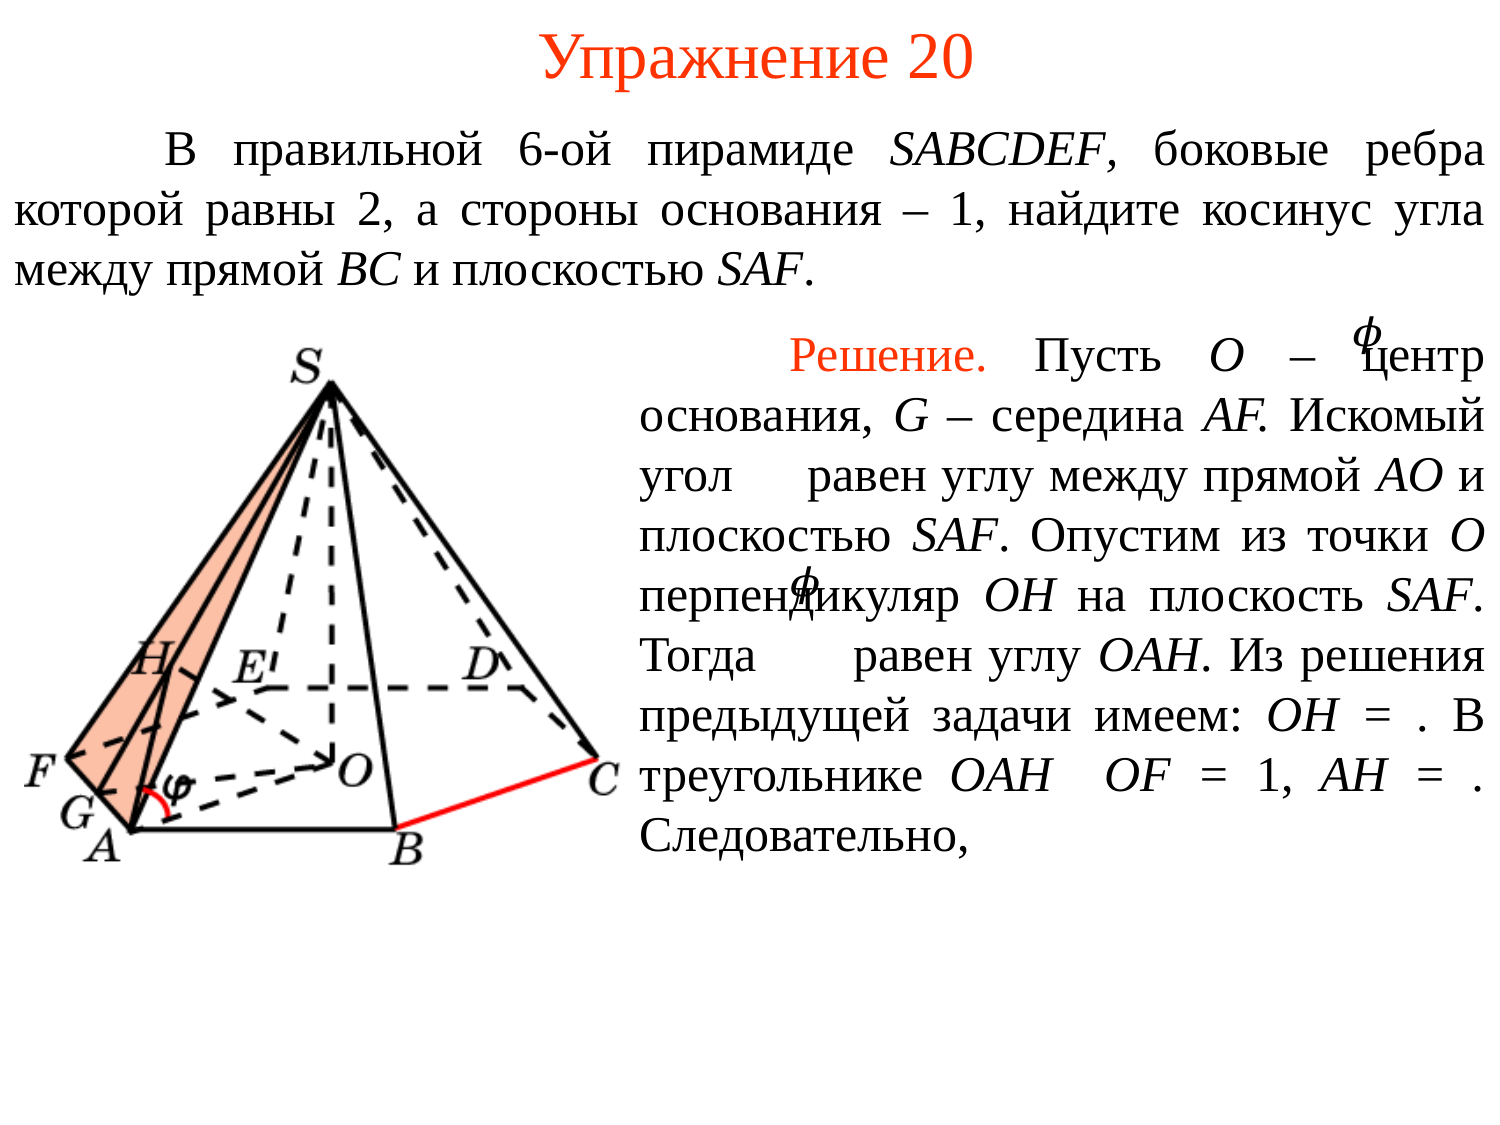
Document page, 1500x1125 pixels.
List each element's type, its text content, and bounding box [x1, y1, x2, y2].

text_box В правильной 6-ой пирамиде SABCDEF, боковые ребра которой равны 2, а стороны основания – 1, найдите косинус угла между прямой BC и плоскостью SAF. [0, 108, 1500, 303]
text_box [24, 312, 1500, 948]
title Упражнение 20 [118, 7, 1394, 96]
